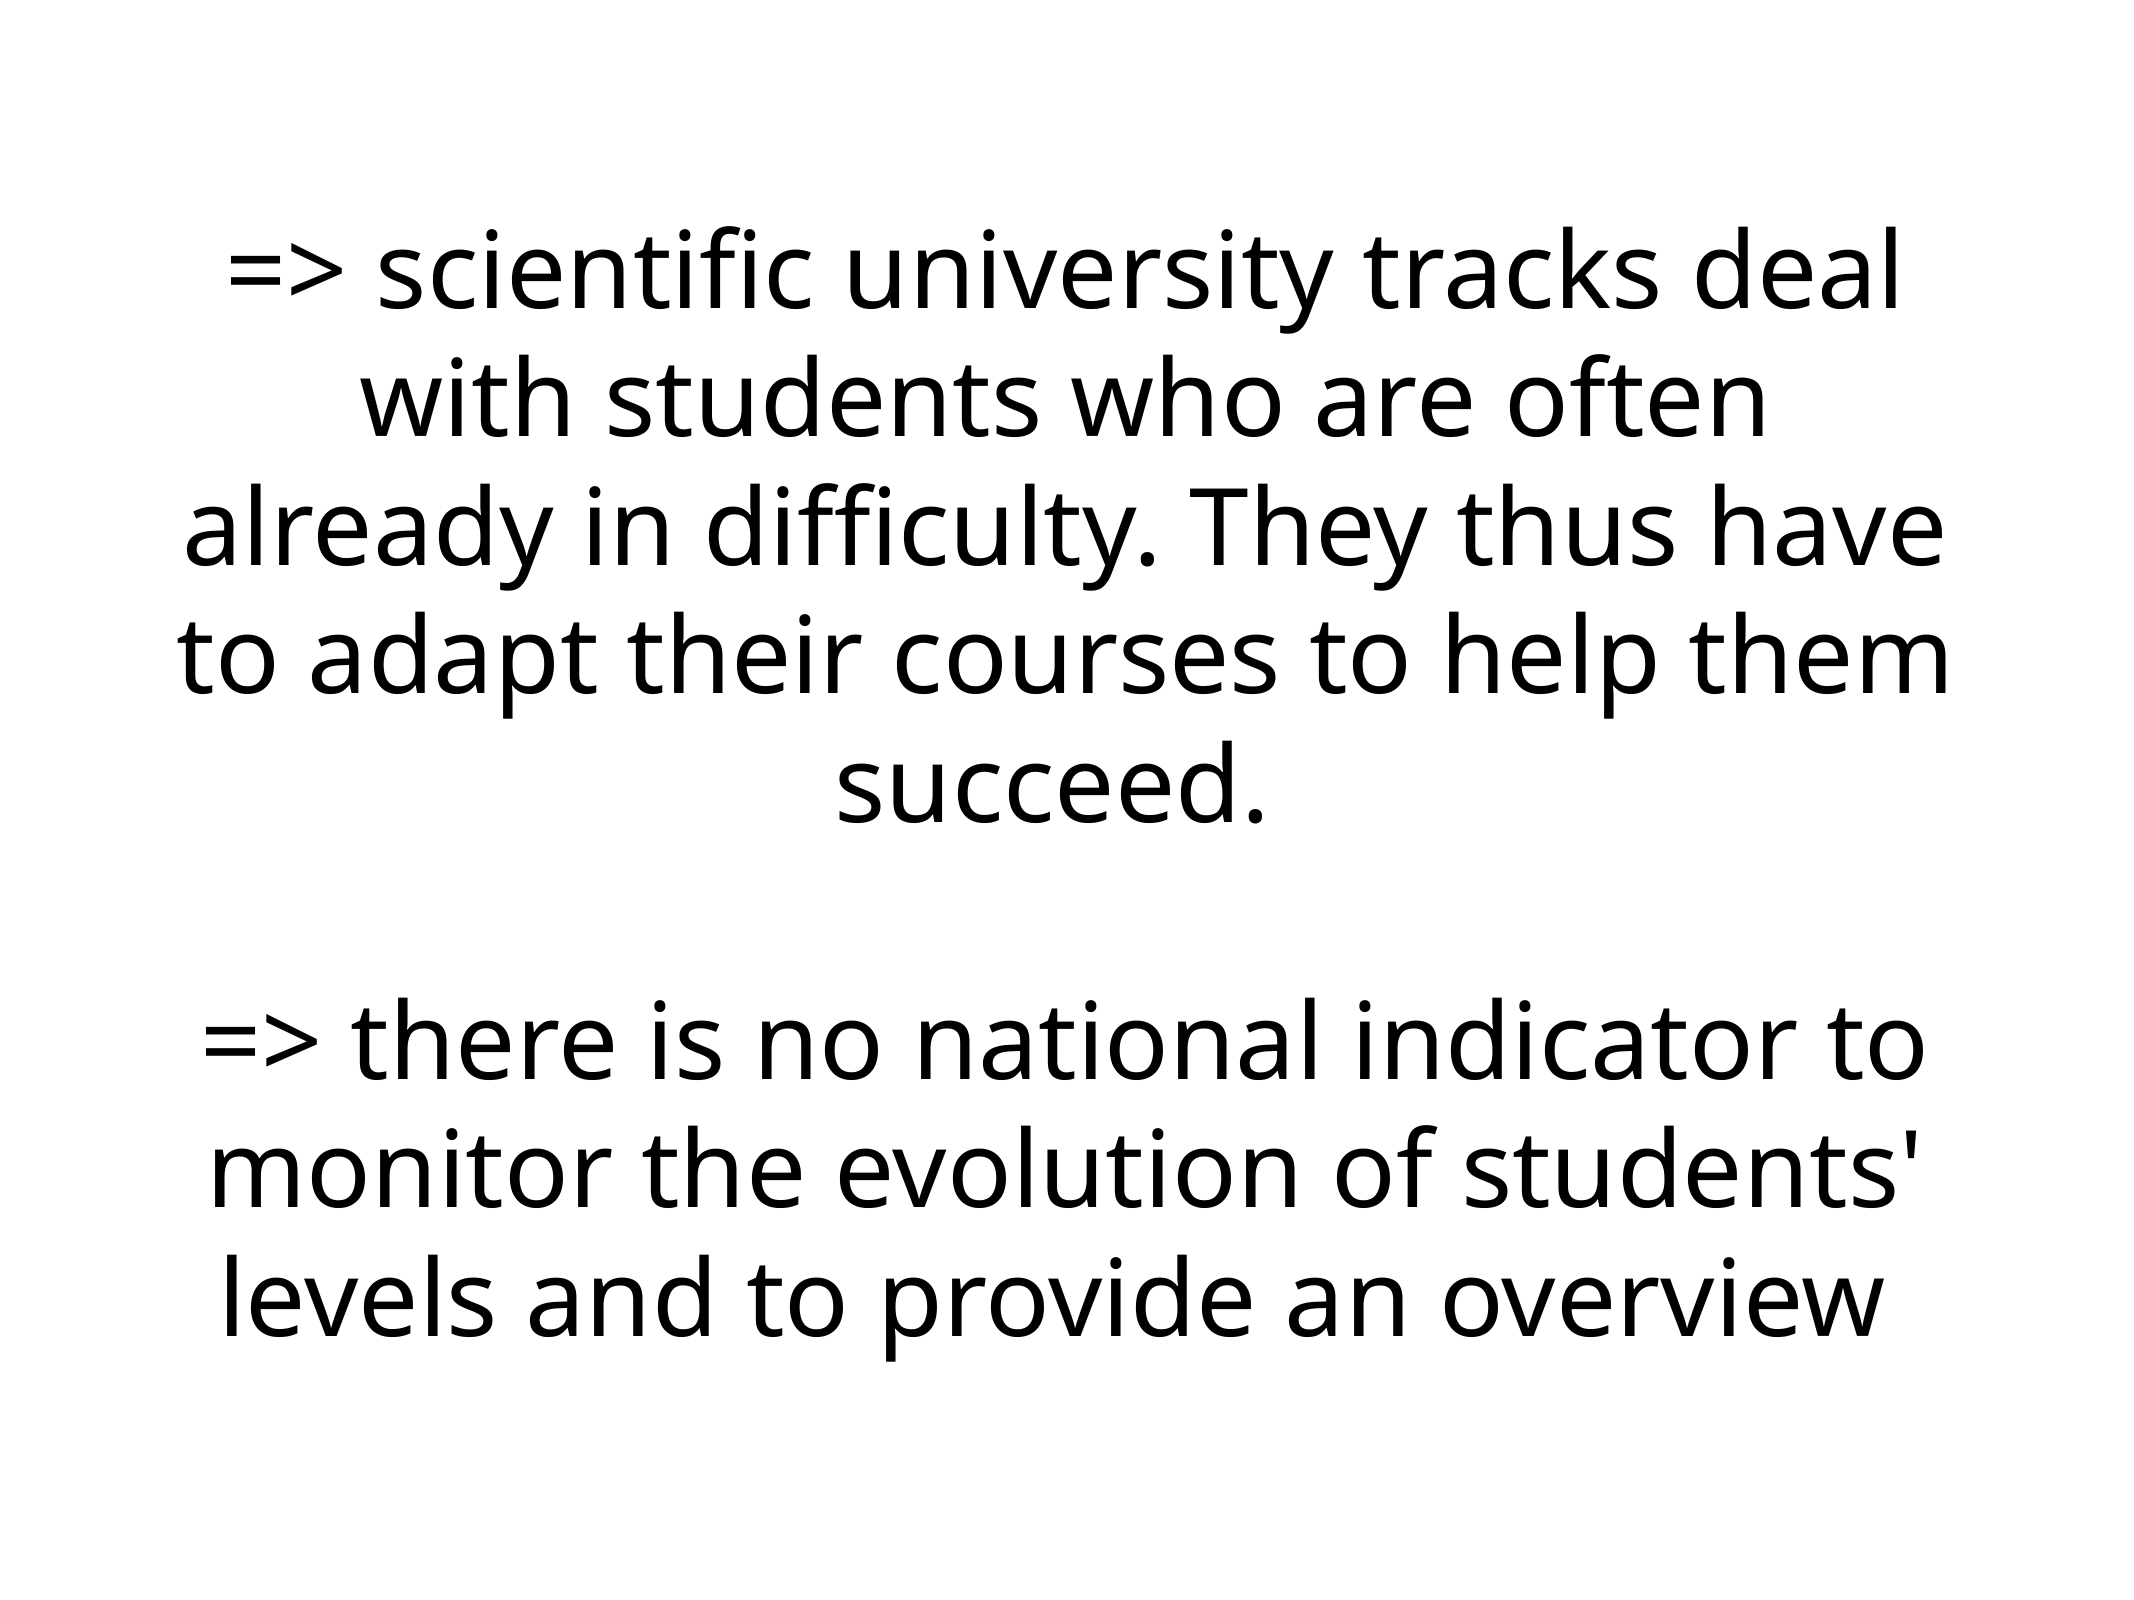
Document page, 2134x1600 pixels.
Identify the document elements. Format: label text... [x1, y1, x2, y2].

title => scientific university tracks deal with students who are often already in difficulty. They thus have to adapt their courses to help them succeed. => there is no national indicator to monitor the evolution of students' levels and to provide an overview [155, 188, 1978, 1371]
